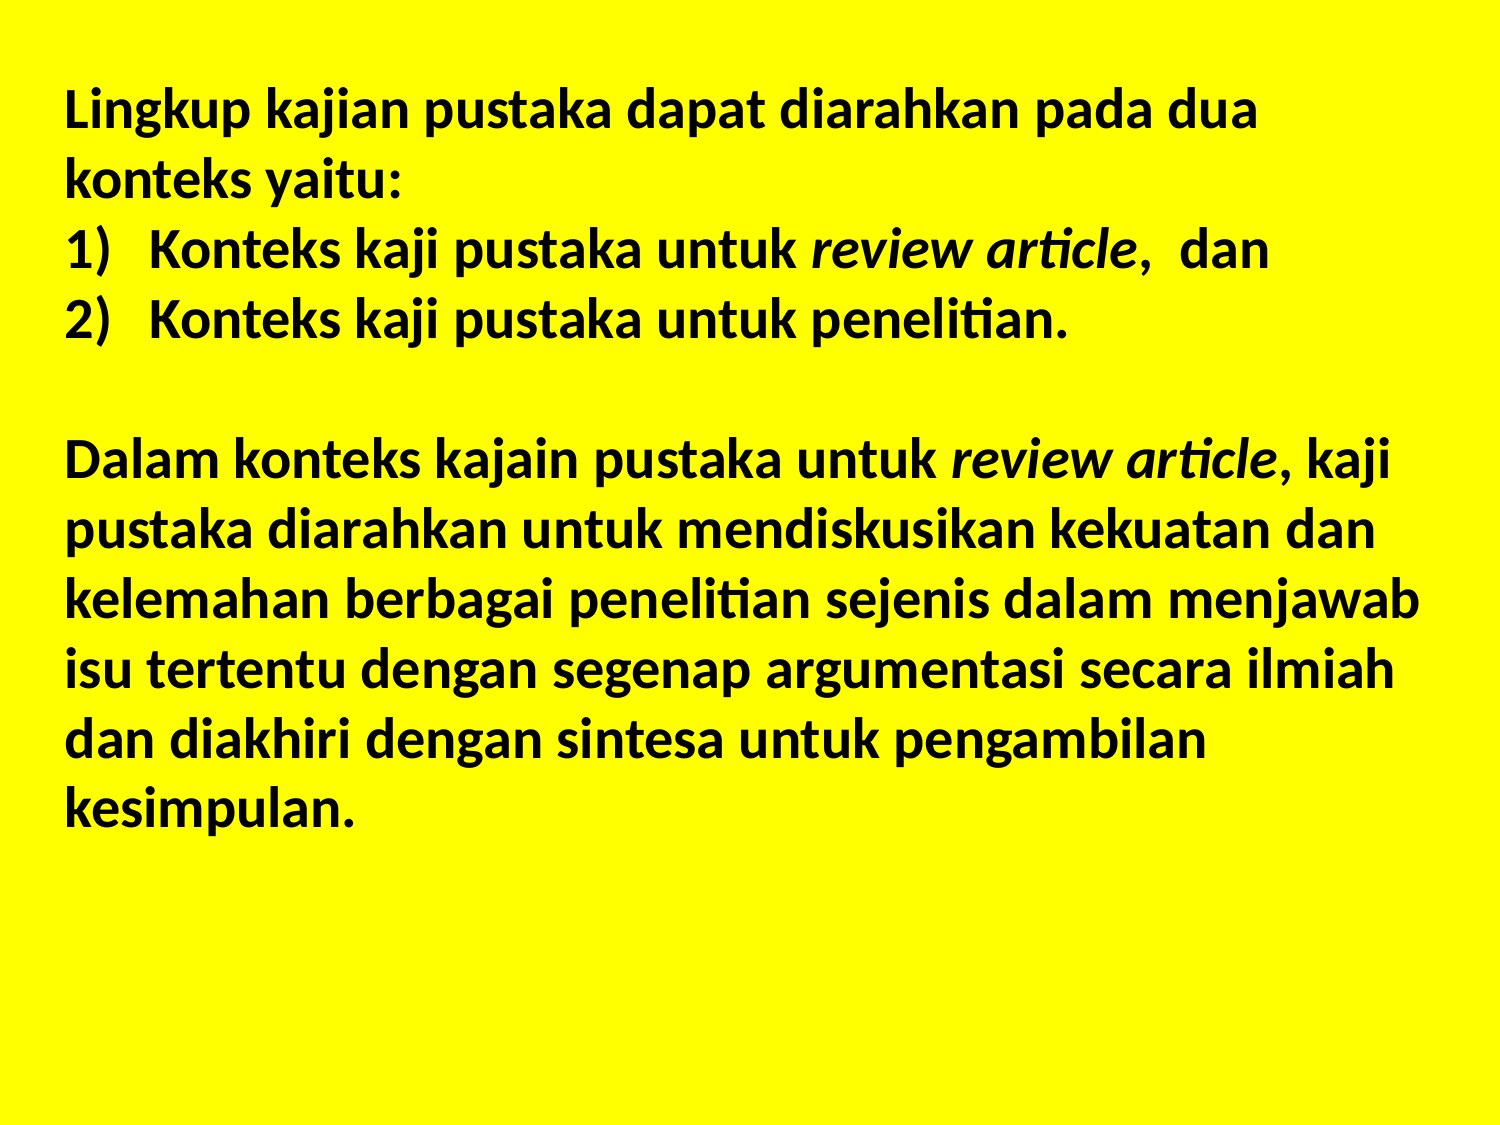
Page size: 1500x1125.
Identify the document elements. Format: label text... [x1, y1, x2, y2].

text_box Lingkup kajian pustaka dapat diarahkan pada dua konteks yaitu: Konteks kaji pustaka untuk review article, dan Konteks kaji pustaka untuk penelitian. Dalam konteks kajain pustaka untuk review article, kaji pustaka diarahkan untuk mendiskusikan kekuatan dan kelemahan berbagai penelitian sejenis dalam menjawab isu tertentu dengan segenap argumentasi secara ilmiah dan diakhiri dengan sintesa untuk pengambilan kesimpulan. [50, 62, 1450, 847]
